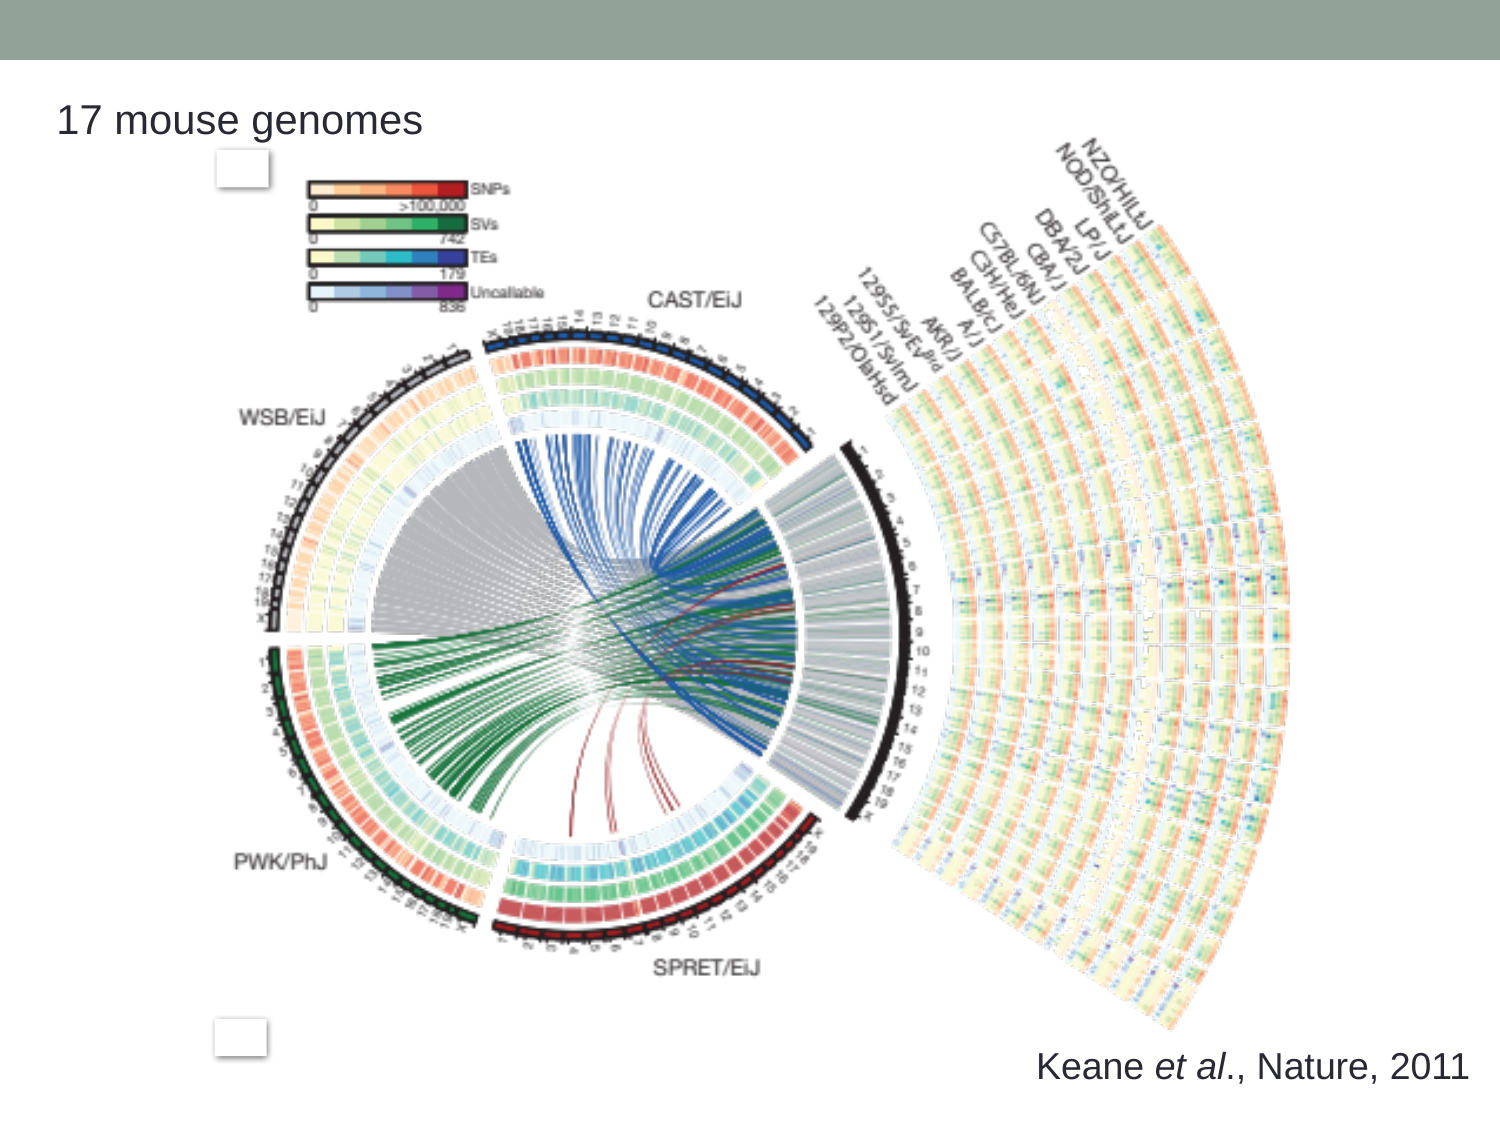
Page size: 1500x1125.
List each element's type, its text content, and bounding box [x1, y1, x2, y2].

text_box Keane et al., Nature, 2011 [1021, 1034, 1486, 1095]
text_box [189, 126, 1359, 1059]
text_box 17 mouse genomes [41, 85, 830, 151]
